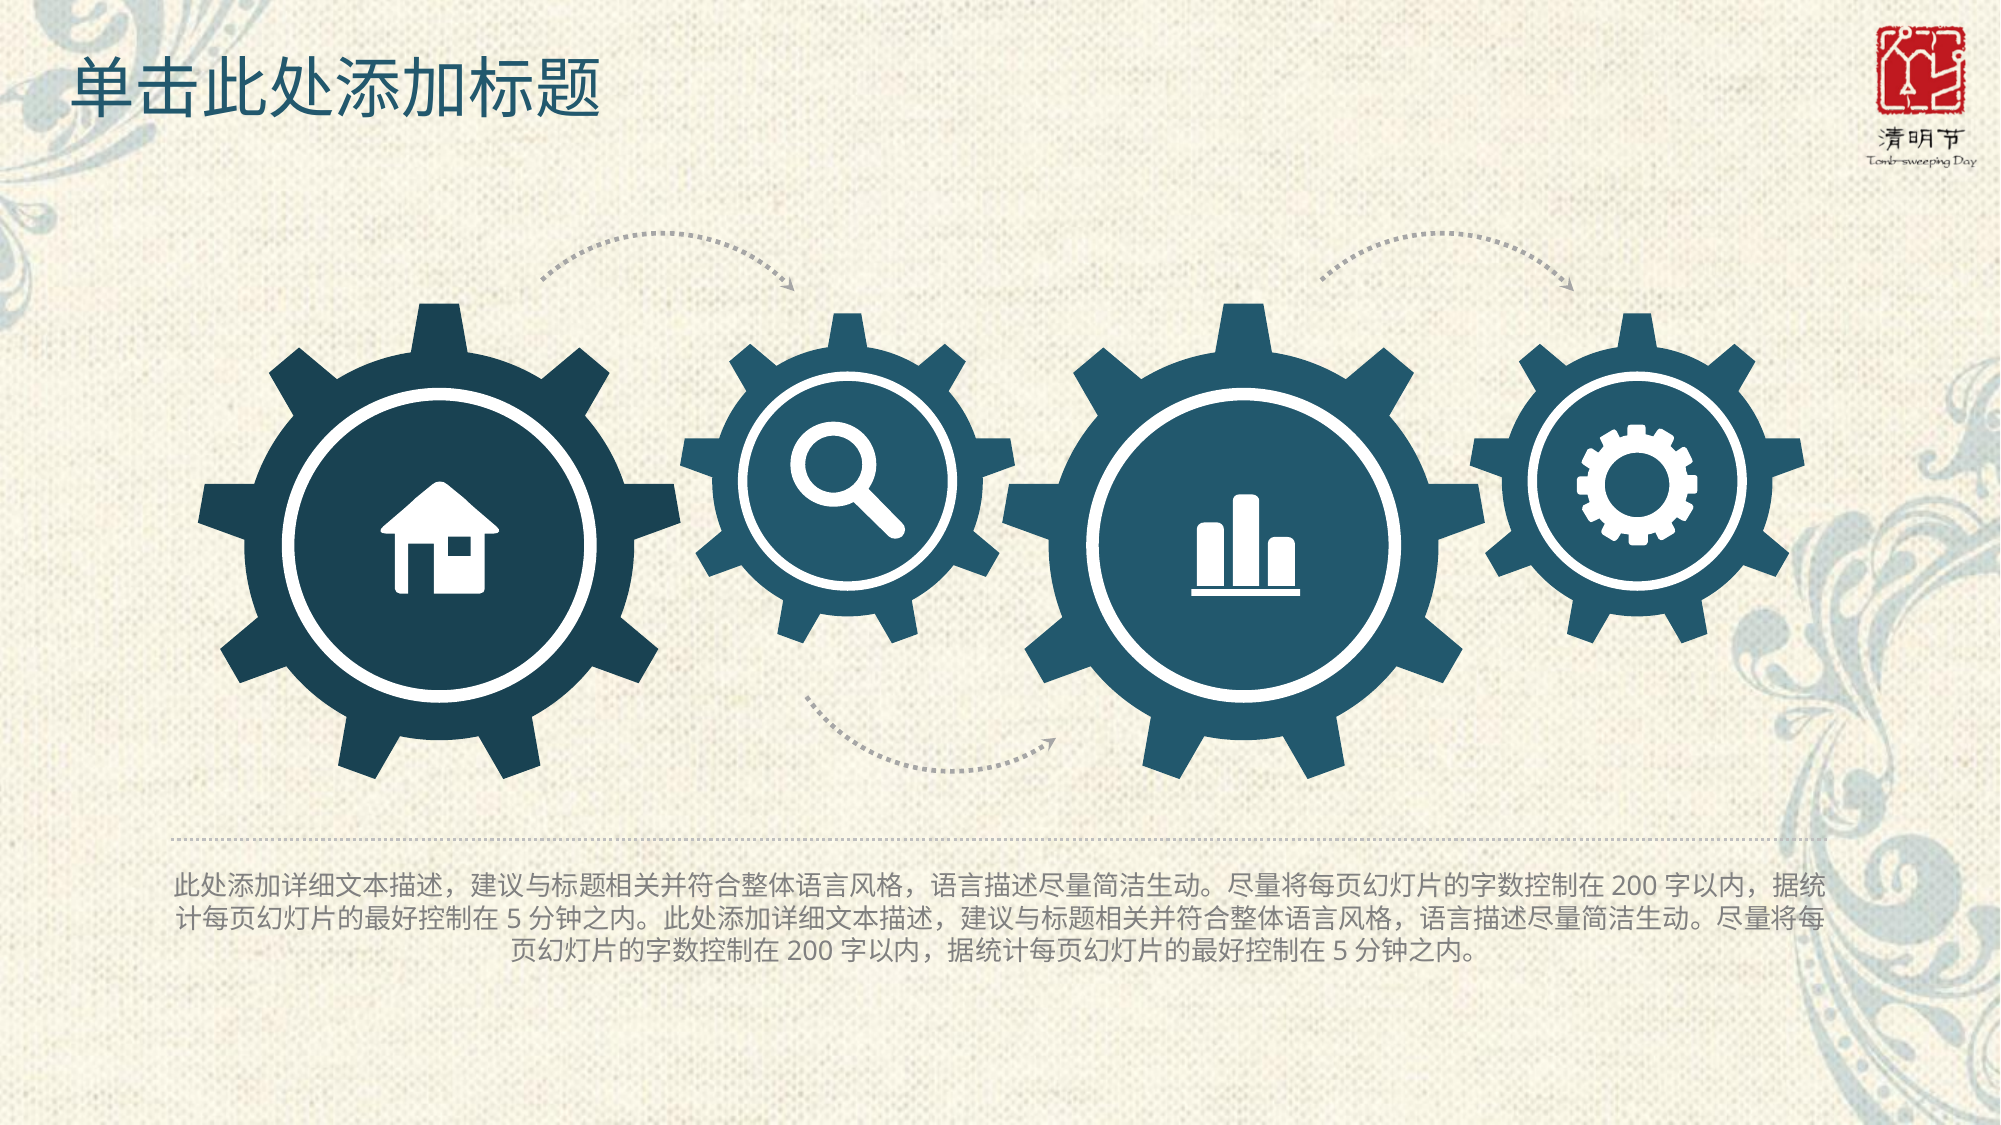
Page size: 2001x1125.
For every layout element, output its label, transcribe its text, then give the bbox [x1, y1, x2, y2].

title 单击此处添加标题 [53, 31, 1779, 151]
picture [0, 0, 2001, 1125]
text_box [195, 301, 683, 789]
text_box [999, 301, 1488, 789]
text_box [805, 651, 999, 772]
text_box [678, 311, 999, 651]
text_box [1191, 494, 1301, 597]
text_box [1468, 311, 1807, 651]
text_box [1320, 232, 1574, 311]
text_box 此处添加详细文本描述，建议与标题相关并符合整体语言风格，语言描述尽量简洁生动。尽量将每页幻灯片的字数控制在200字以内，据统计每页幻灯片的最好控制在5分钟之内。此处添加详细文本描述，建议与标题相关并符合整体语言风格，语言描述尽量简洁生动。尽量将每页幻灯片的字数控制在200字以内，据统计每页幻灯片的最好控制在5分钟之内。 [169, 868, 1831, 967]
text_box [541, 232, 795, 311]
